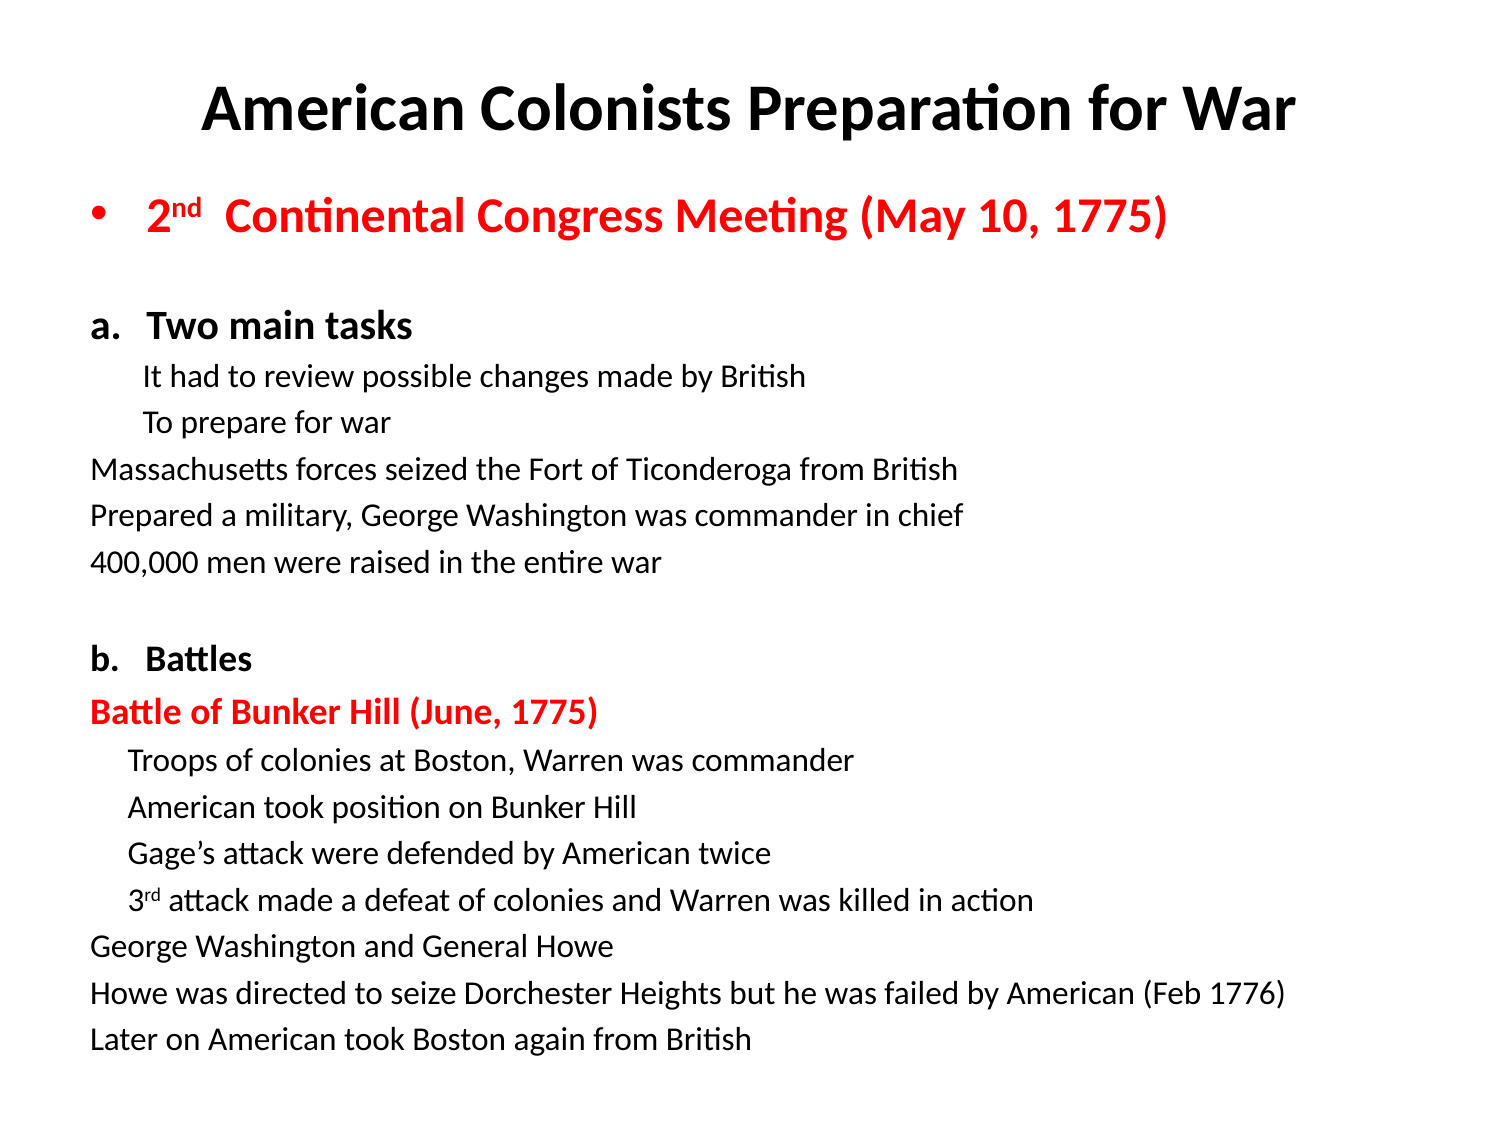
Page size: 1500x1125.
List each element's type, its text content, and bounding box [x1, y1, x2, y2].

list 2nd Continental Congress Meeting (May 10, 1775) Two main tasks It had to review possible changes made by British To prepare for war Massachusetts forces seized the Fort of Ticonderoga from British Prepared a military, George Washington was commander in chief 400,000 men were raised in the entire war b. Battles Battle of Bunker Hill (June, 1775) Troops of colonies at Boston, Warren was commander American took position on Bunker Hill Gage’s attack were defended by American twice 3rd attack made a defeat of colonies and Warren was killed in action George Washington and General Howe Howe was directed to seize Dorchester Heights but he was failed by American (Feb 1776) Later on American took Boston again from British [75, 174, 1425, 1100]
title American Colonists Preparation for War [75, 45, 1425, 163]
